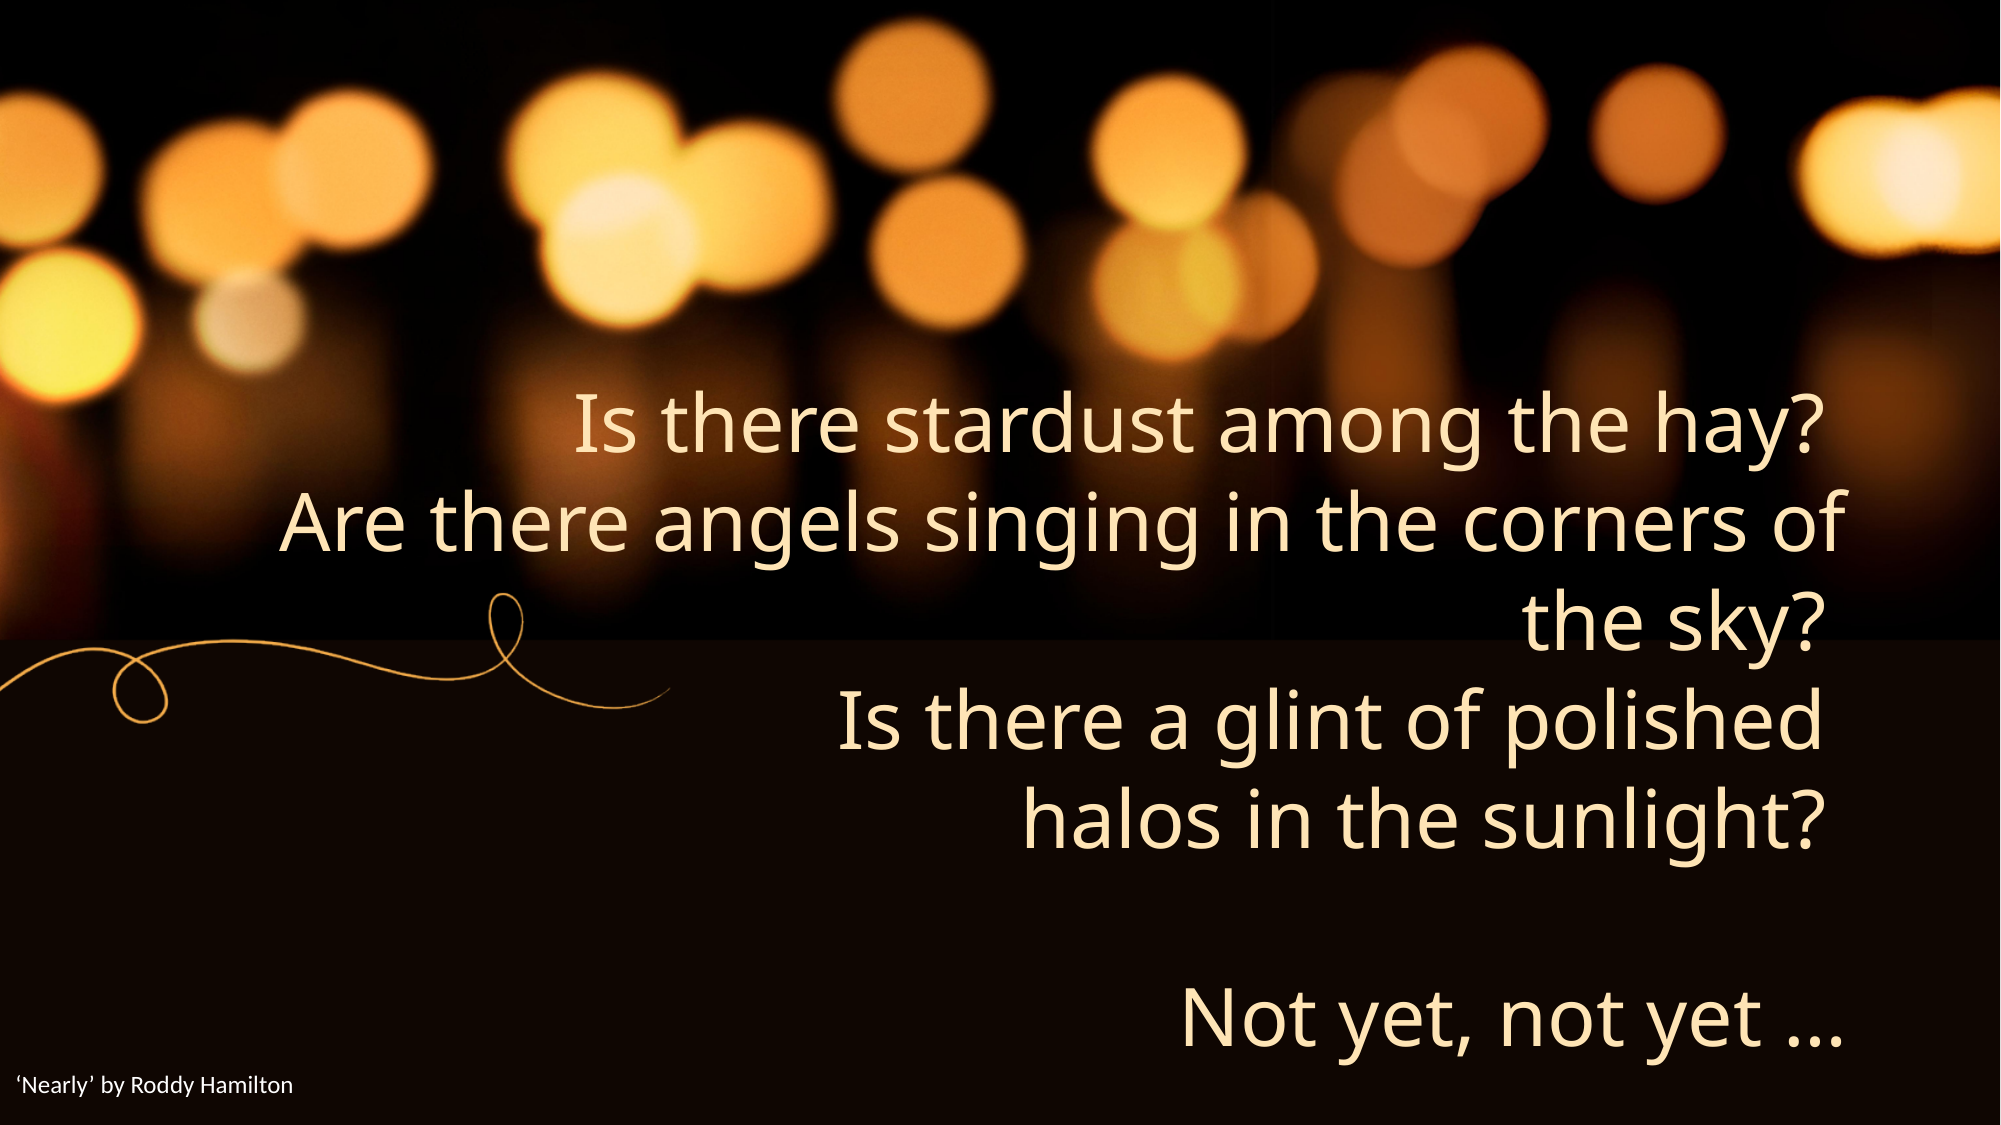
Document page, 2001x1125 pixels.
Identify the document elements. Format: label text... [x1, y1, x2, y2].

text_box ‘Nearly’ by Roddy Hamilton [0, 1068, 723, 1125]
picture [0, 0, 2001, 1125]
title Is there stardust among the hay? Are there angels singing in the corners of the sky? Is there a glint of polished halos in the sunlight? Not yet, not yet … [137, 364, 1863, 1076]
